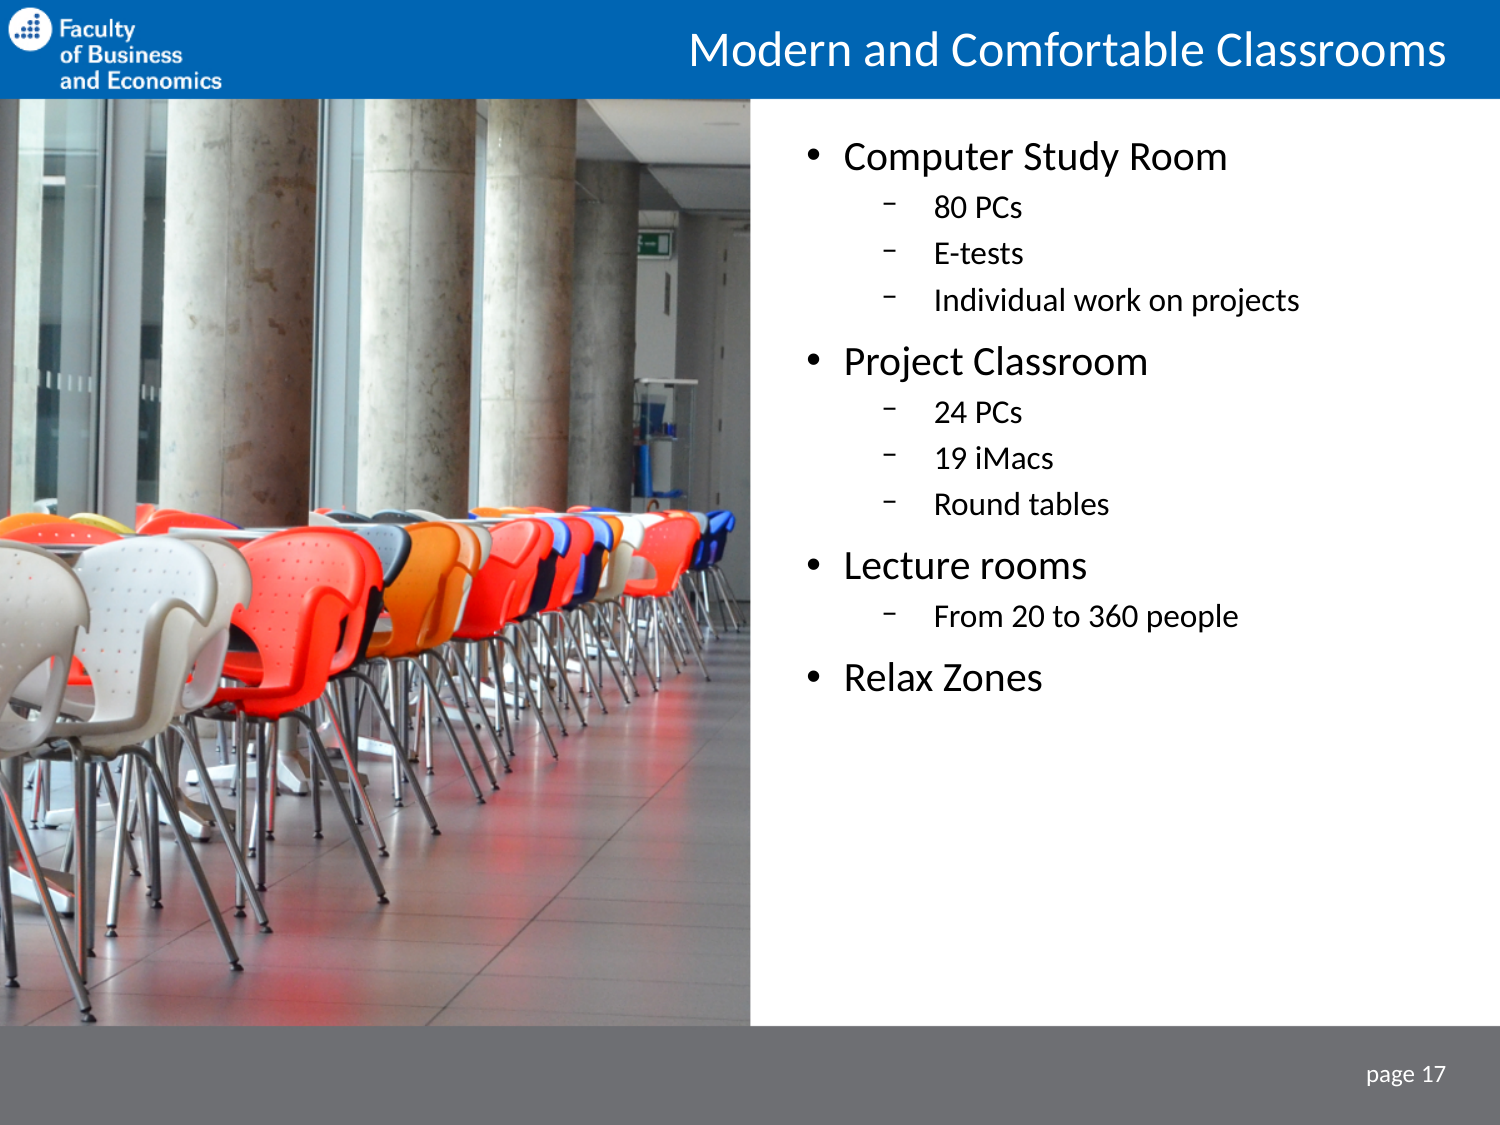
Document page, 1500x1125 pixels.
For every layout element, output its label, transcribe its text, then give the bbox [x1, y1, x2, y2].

picture [0, 0, 1500, 1125]
text_box Modern and Comfortable Classrooms [634, 9, 1462, 84]
slide_number page 17 [1115, 1042, 1462, 1103]
list Computer Study Room 80 PCs E-tests Individual work on projects Project Classroom 24 PCs 19 iMacs Round tables Lecture rooms From 20 to 360 people Relax Zones [791, 126, 1462, 1008]
